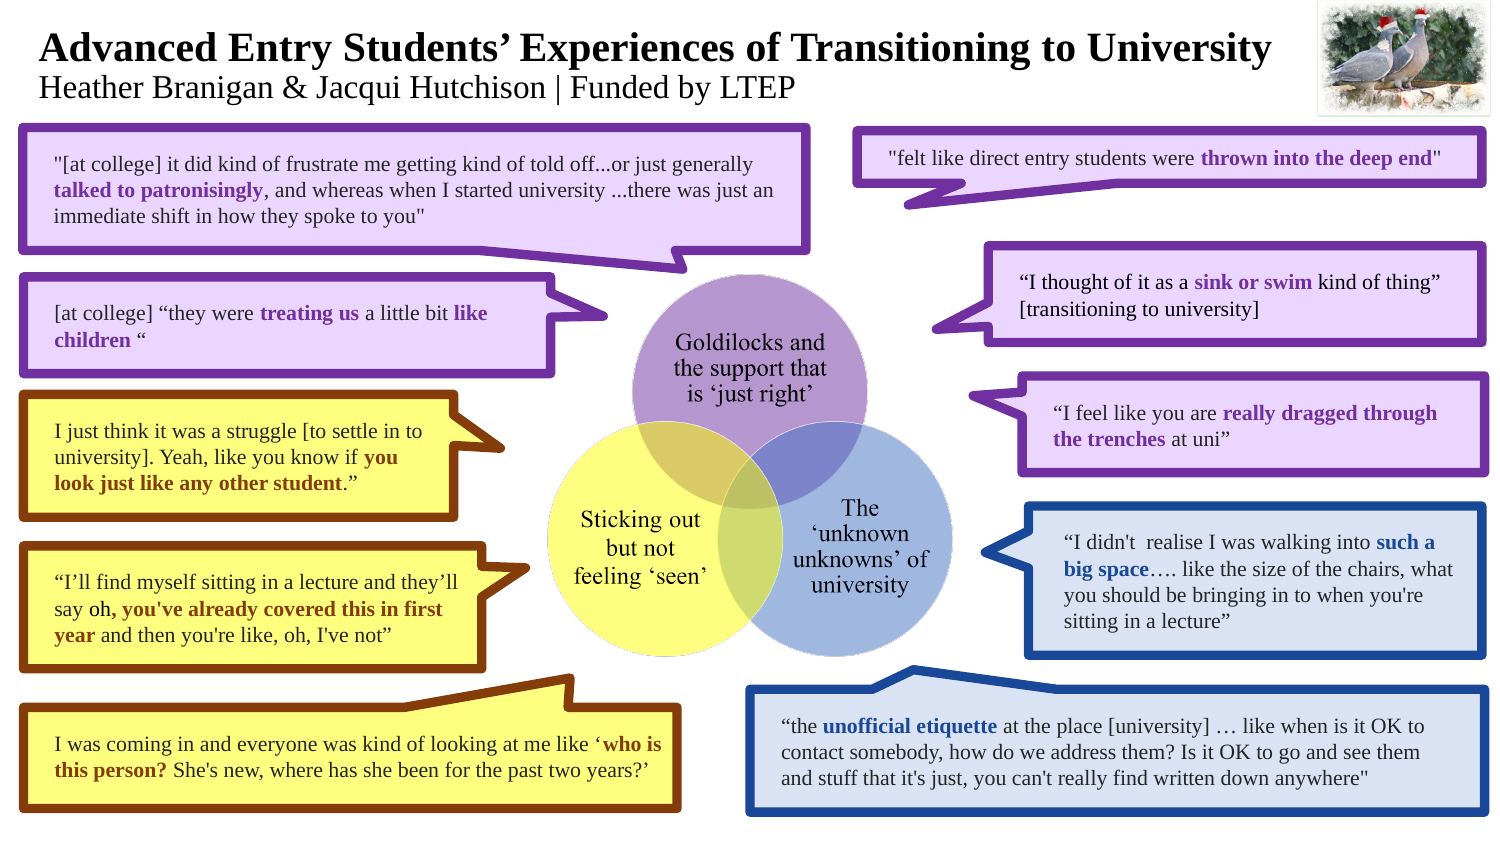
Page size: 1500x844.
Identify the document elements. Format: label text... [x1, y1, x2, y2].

text_box [at college] “they were treating us a little bit like children “ [23, 276, 477, 374]
text_box "felt like direct entry students were thrown into the deep end" [857, 130, 1482, 205]
subtitle Advanced Entry Students’ Experiences of Transitioning to University Heather Branigan & Jacqui Hutchison | Funded by LTEP [23, 17, 1324, 135]
picture [1316, 0, 1492, 119]
text_box “the unofficial etiquette at the place [university] … like when is it OK to contact somebody, how do we address them? Is it OK to go and see them and stuff that it's just, you can't really find written down anywhere" [750, 669, 1485, 813]
text_box “I’ll find myself sitting in a lecture and they’ll say oh, you've already covered this in first year and then you're like, oh, I've not” [23, 545, 482, 669]
text_box I was coming in and everyone was kind of looking at me like ‘who is this person? She's new, where has she been for the past two years?’ [23, 678, 678, 809]
picture [477, 269, 1023, 661]
text_box “I feel like you are really dragged through the trenches at uni” [1023, 375, 1485, 473]
text_box "[at college] it did kind of frustrate me getting kind of told off...or just generally talked to patronisingly, and whereas when I started university ...there was just an immediate shift in how they spoke to you" [22, 127, 806, 269]
text_box “I thought of it as a sink or swim kind of thing” [transitioning to university] [988, 245, 1482, 343]
text_box “I didn't realise I was walking into such a big space…. like the size of the chairs, what you should be bringing in to when you're sitting in a lecture” [1023, 506, 1482, 656]
text_box I just think it was a struggle [to settle in to university]. Yeah, like you know if you look just like any other student.” [23, 394, 477, 518]
